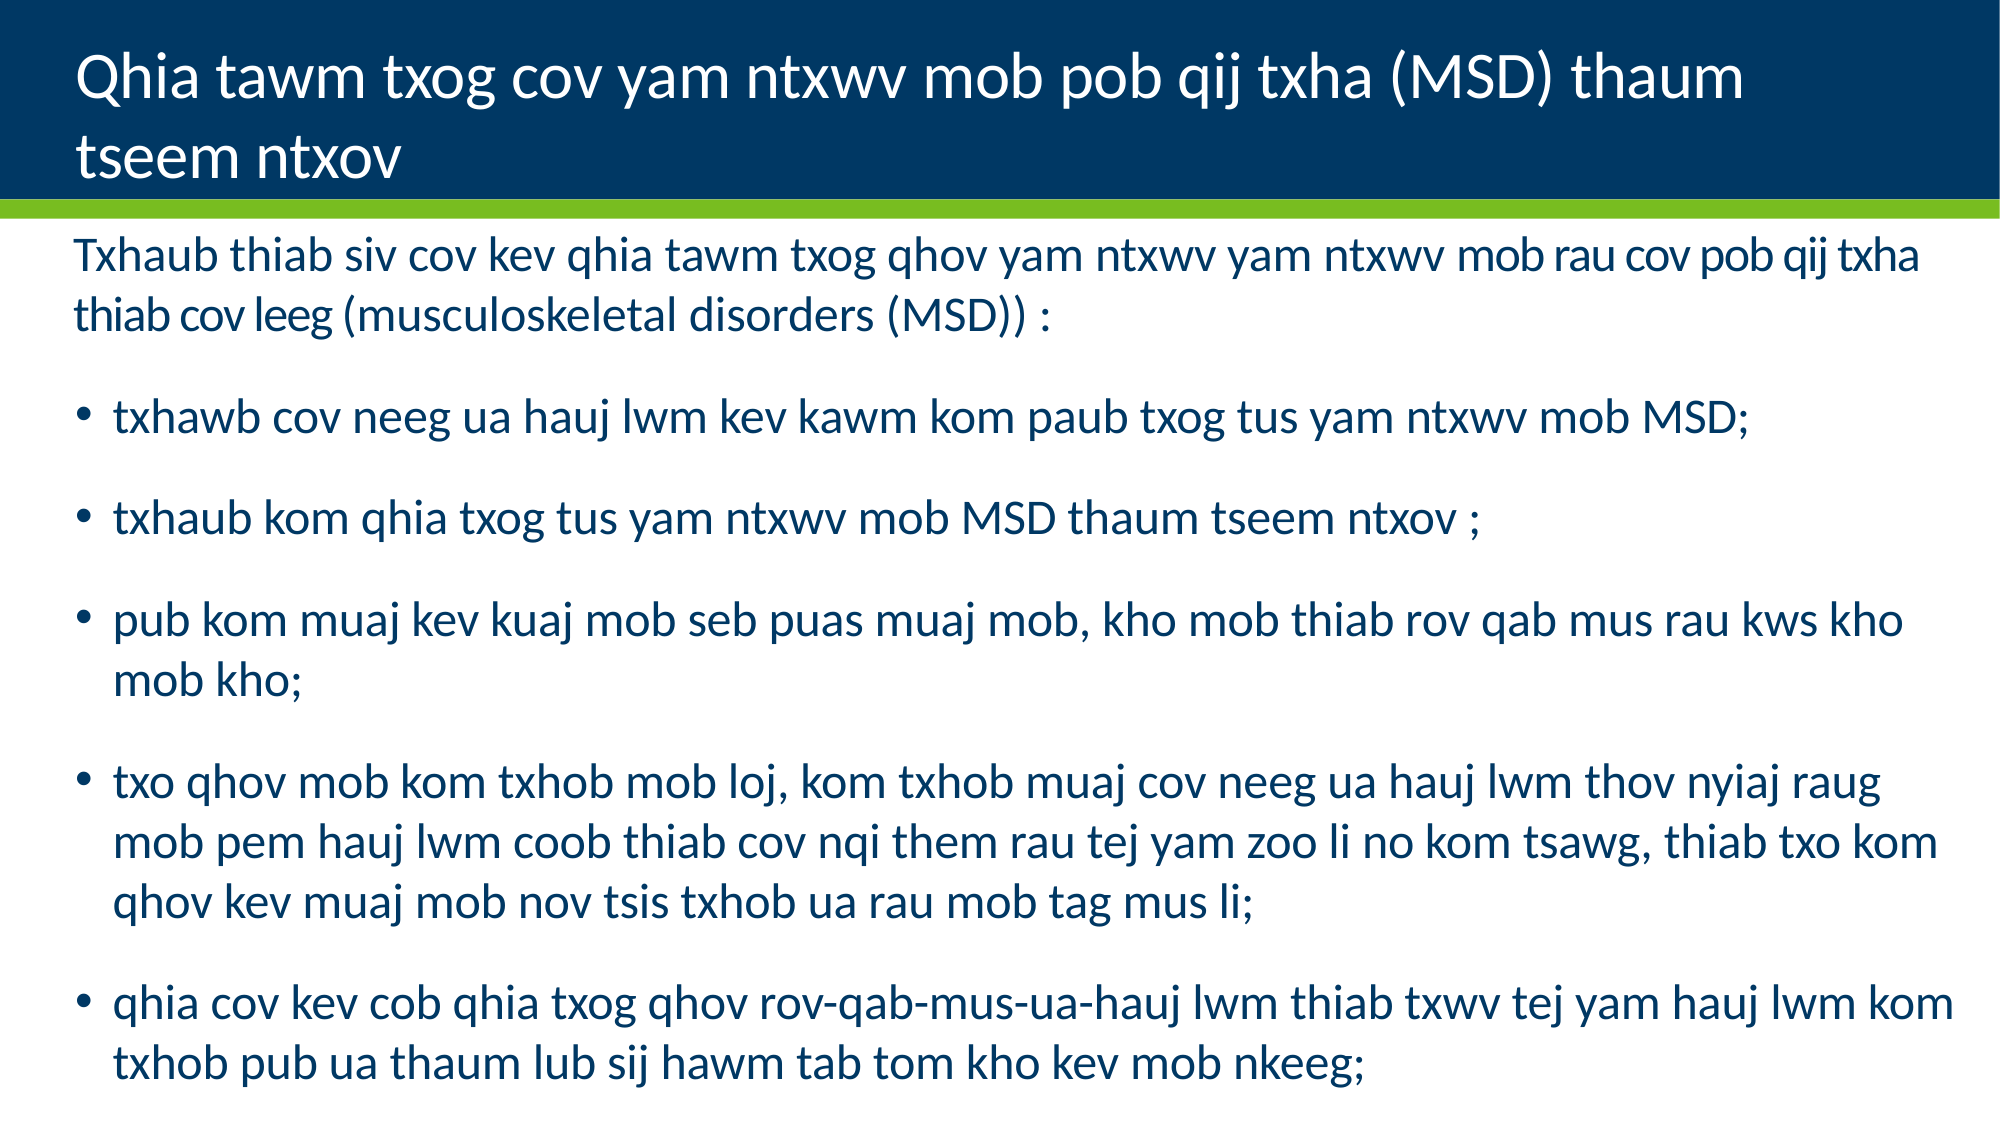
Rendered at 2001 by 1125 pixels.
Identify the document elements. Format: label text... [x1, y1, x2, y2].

title Qhia tawm txog cov yam ntxwv mob pob qij txha (MSD) thaum tseem ntxov [73, 0, 1895, 219]
text_box Txhaub thiab siv cov kev qhia tawm txog qhov yam ntxwv yam ntxwv mob rau cov pob qij txha thiab cov leeg (musculoskeletal disorders (MSD)) : txhawb cov neeg ua hauj lwm kev kawm kom paub txog tus yam ntxwv mob MSD; txhaub kom qhia txog tus yam ntxwv mob MSD thaum tseem ntxov ; pub kom muaj kev kuaj mob seb puas muaj mob, kho mob thiab rov qab mus rau kws kho mob kho; txo qhov mob kom txhob mob loj, kom txhob muaj cov neeg ua hauj lwm thov nyiaj raug mob pem hauj lwm coob thiab cov nqi them rau tej yam zoo li no kom tsawg, thiab txo kom qhov kev muaj mob nov tsis txhob ua rau mob tag mus li; qhia cov kev cob qhia txog qhov rov-qab-mus-ua-hauj lwm thiab txwv tej yam hauj lwm kom txhob pub ua thaum lub sij hawm tab tom kho kev mob nkeeg; [73, 219, 1958, 1090]
